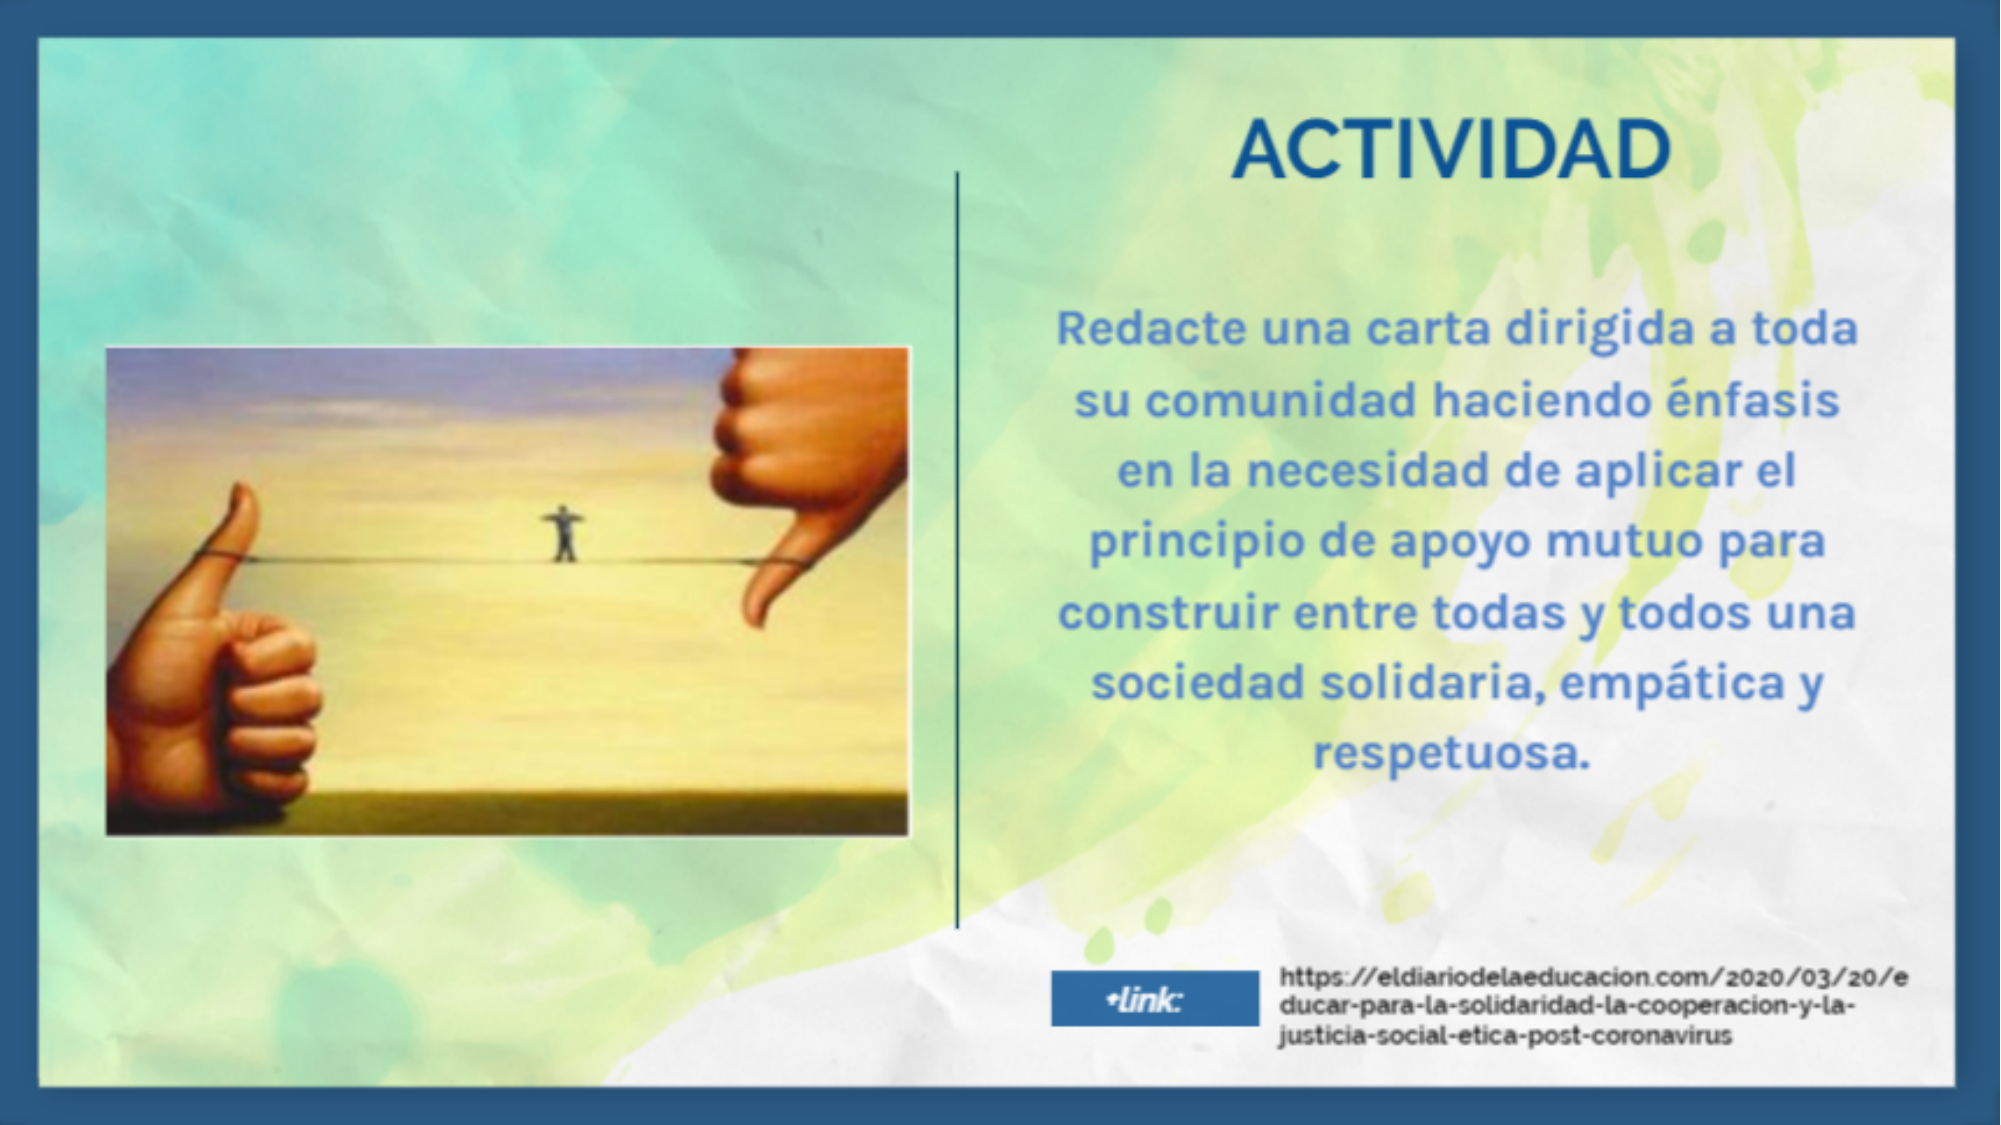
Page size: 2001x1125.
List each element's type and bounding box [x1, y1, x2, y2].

list [0, 0, 2000, 1125]
